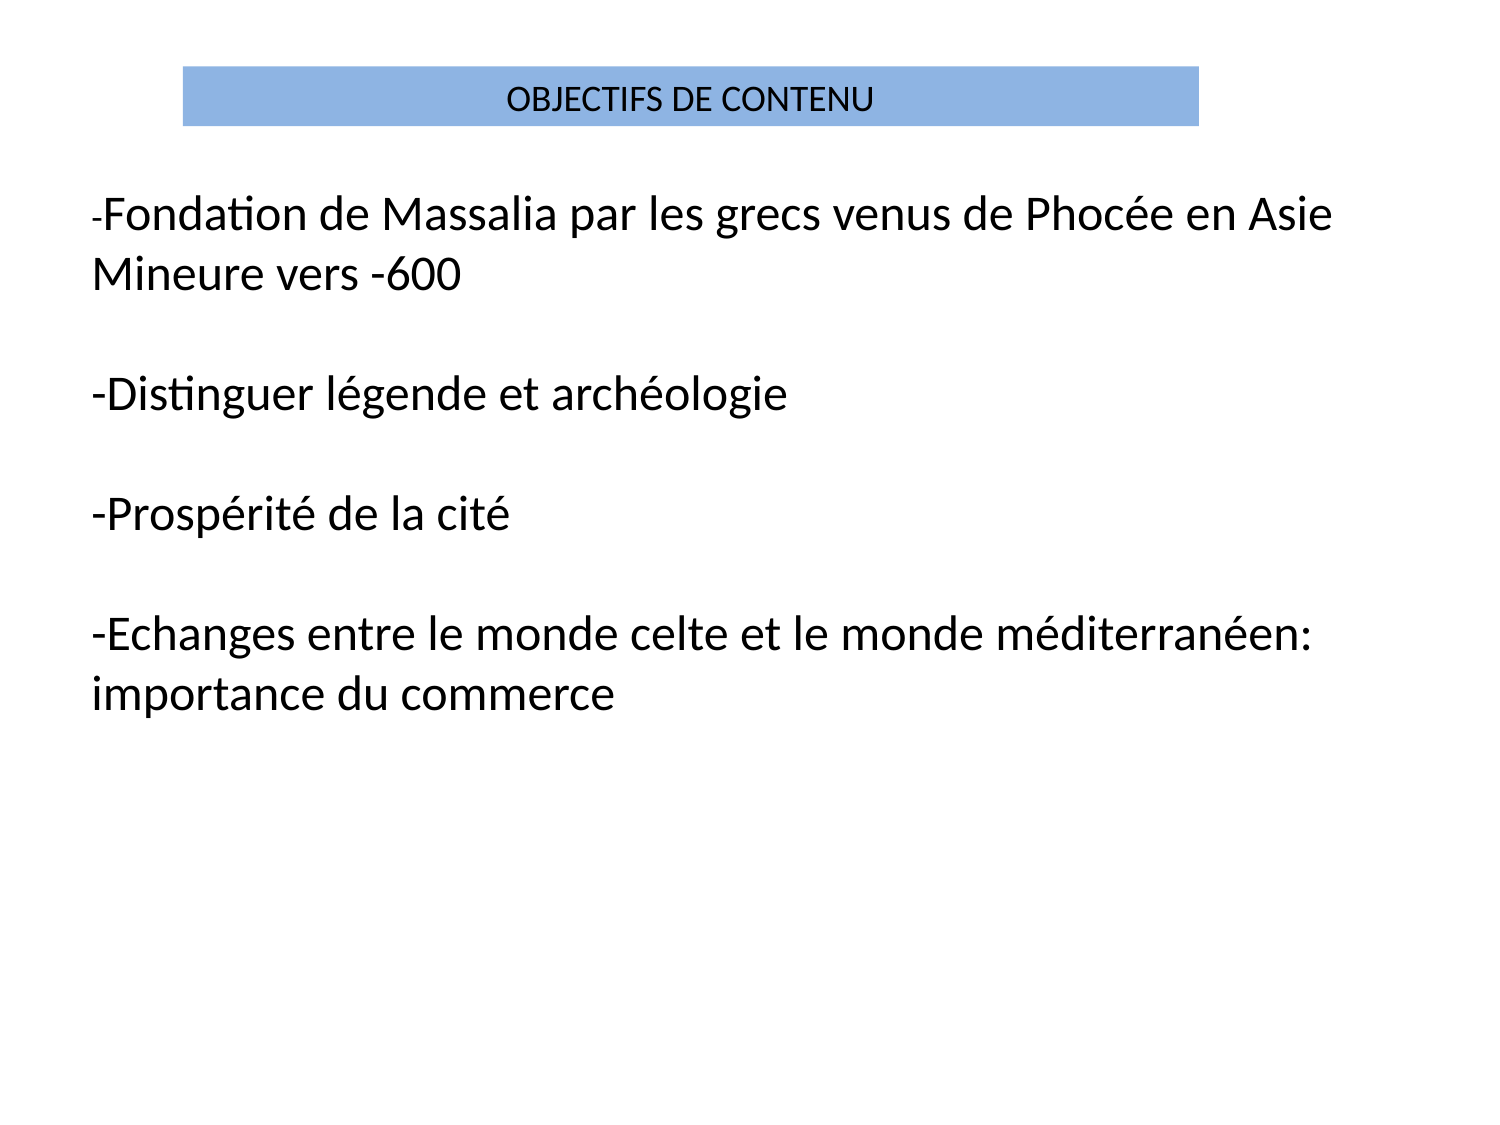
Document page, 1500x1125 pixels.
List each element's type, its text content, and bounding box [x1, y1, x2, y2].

text_box -Fondation de Massalia par les grecs venus de Phocée en Asie Mineure vers -600 -Distinguer légende et archéologie -Prospérité de la cité -Echanges entre le monde celte et le monde méditerranéen: importance du commerce [76, 172, 1424, 728]
text_box OBJECTIFS DE CONTENU [182, 66, 1199, 127]
